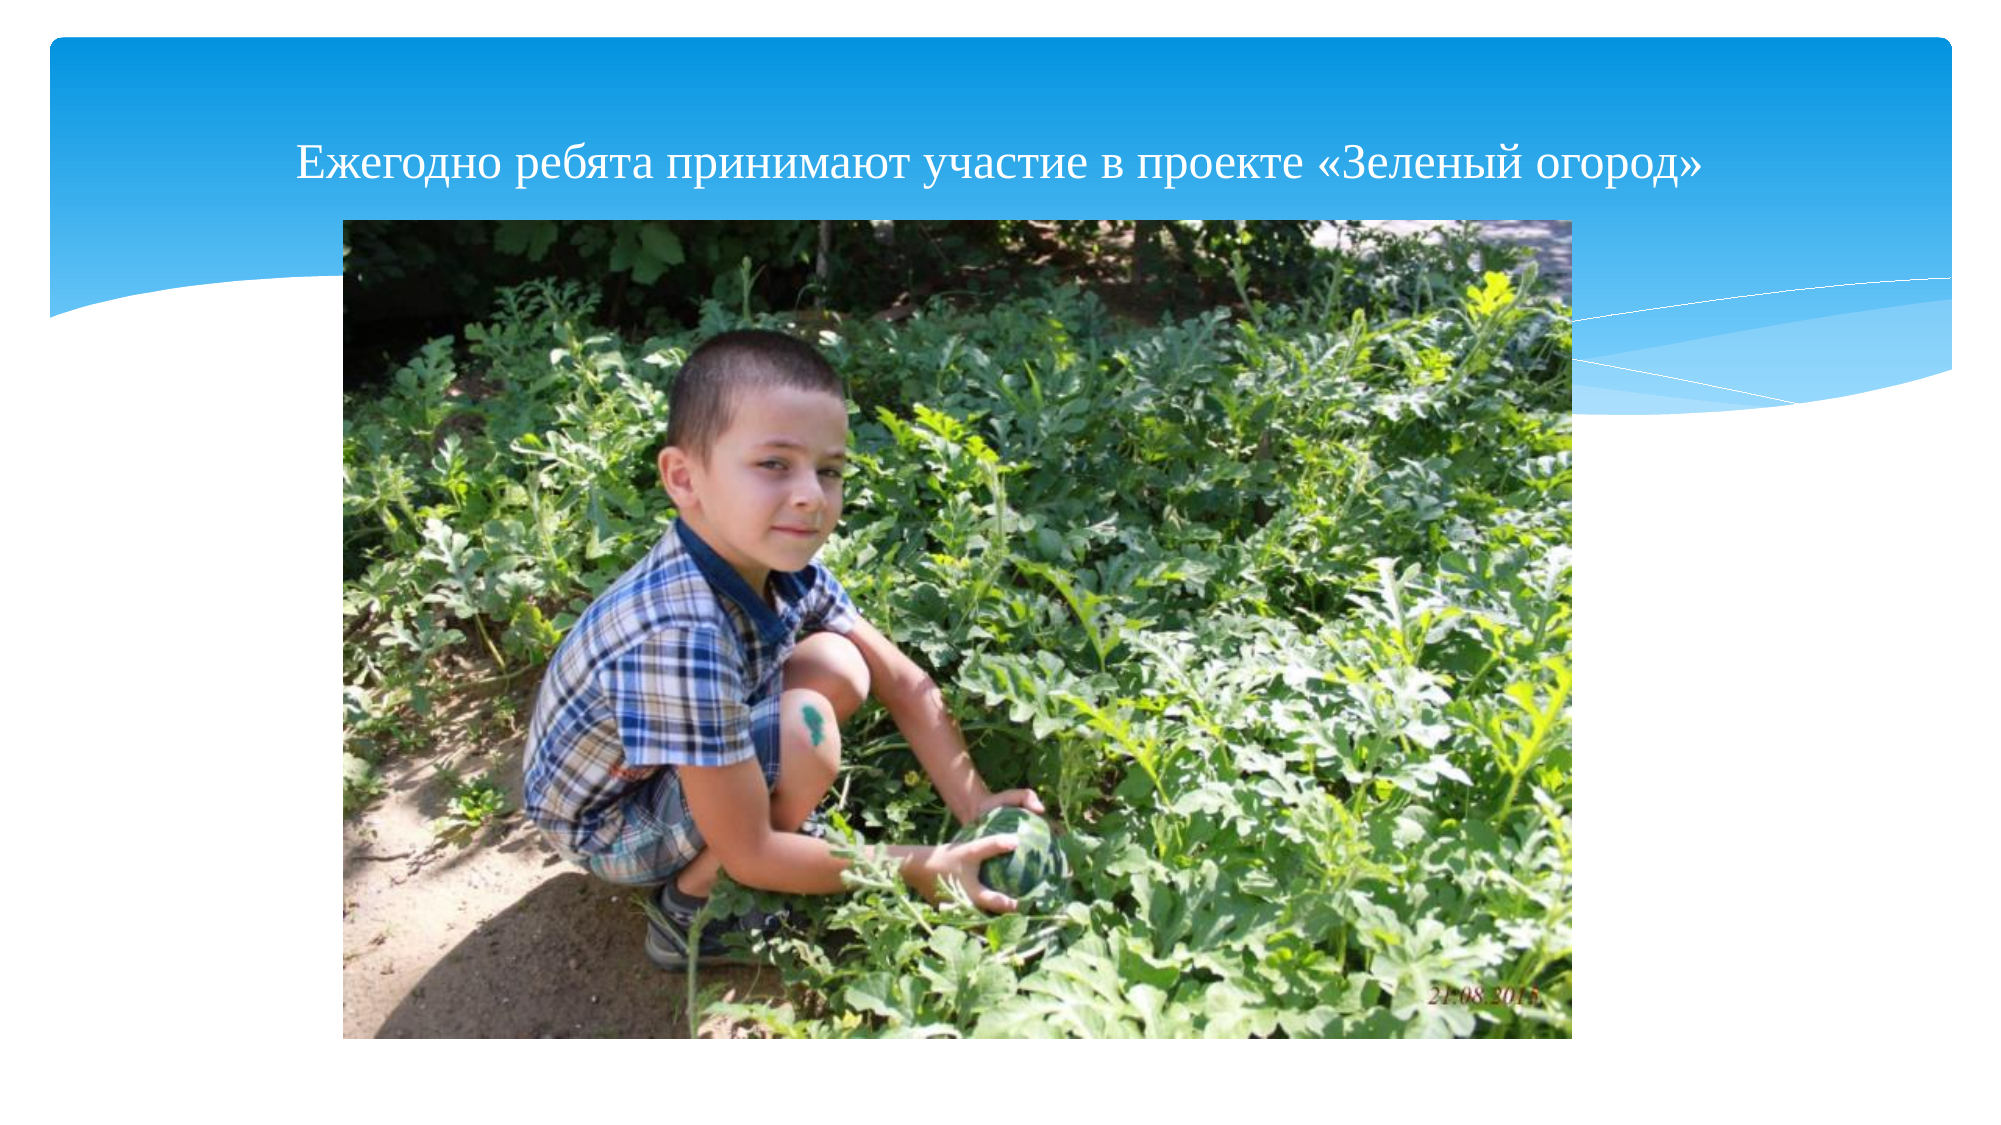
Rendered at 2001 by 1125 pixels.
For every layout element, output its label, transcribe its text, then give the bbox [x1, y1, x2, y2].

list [342, 220, 1572, 1040]
title Ежегодно ребята принимают участие в проекте «Зеленый огород» [99, 55, 1900, 261]
